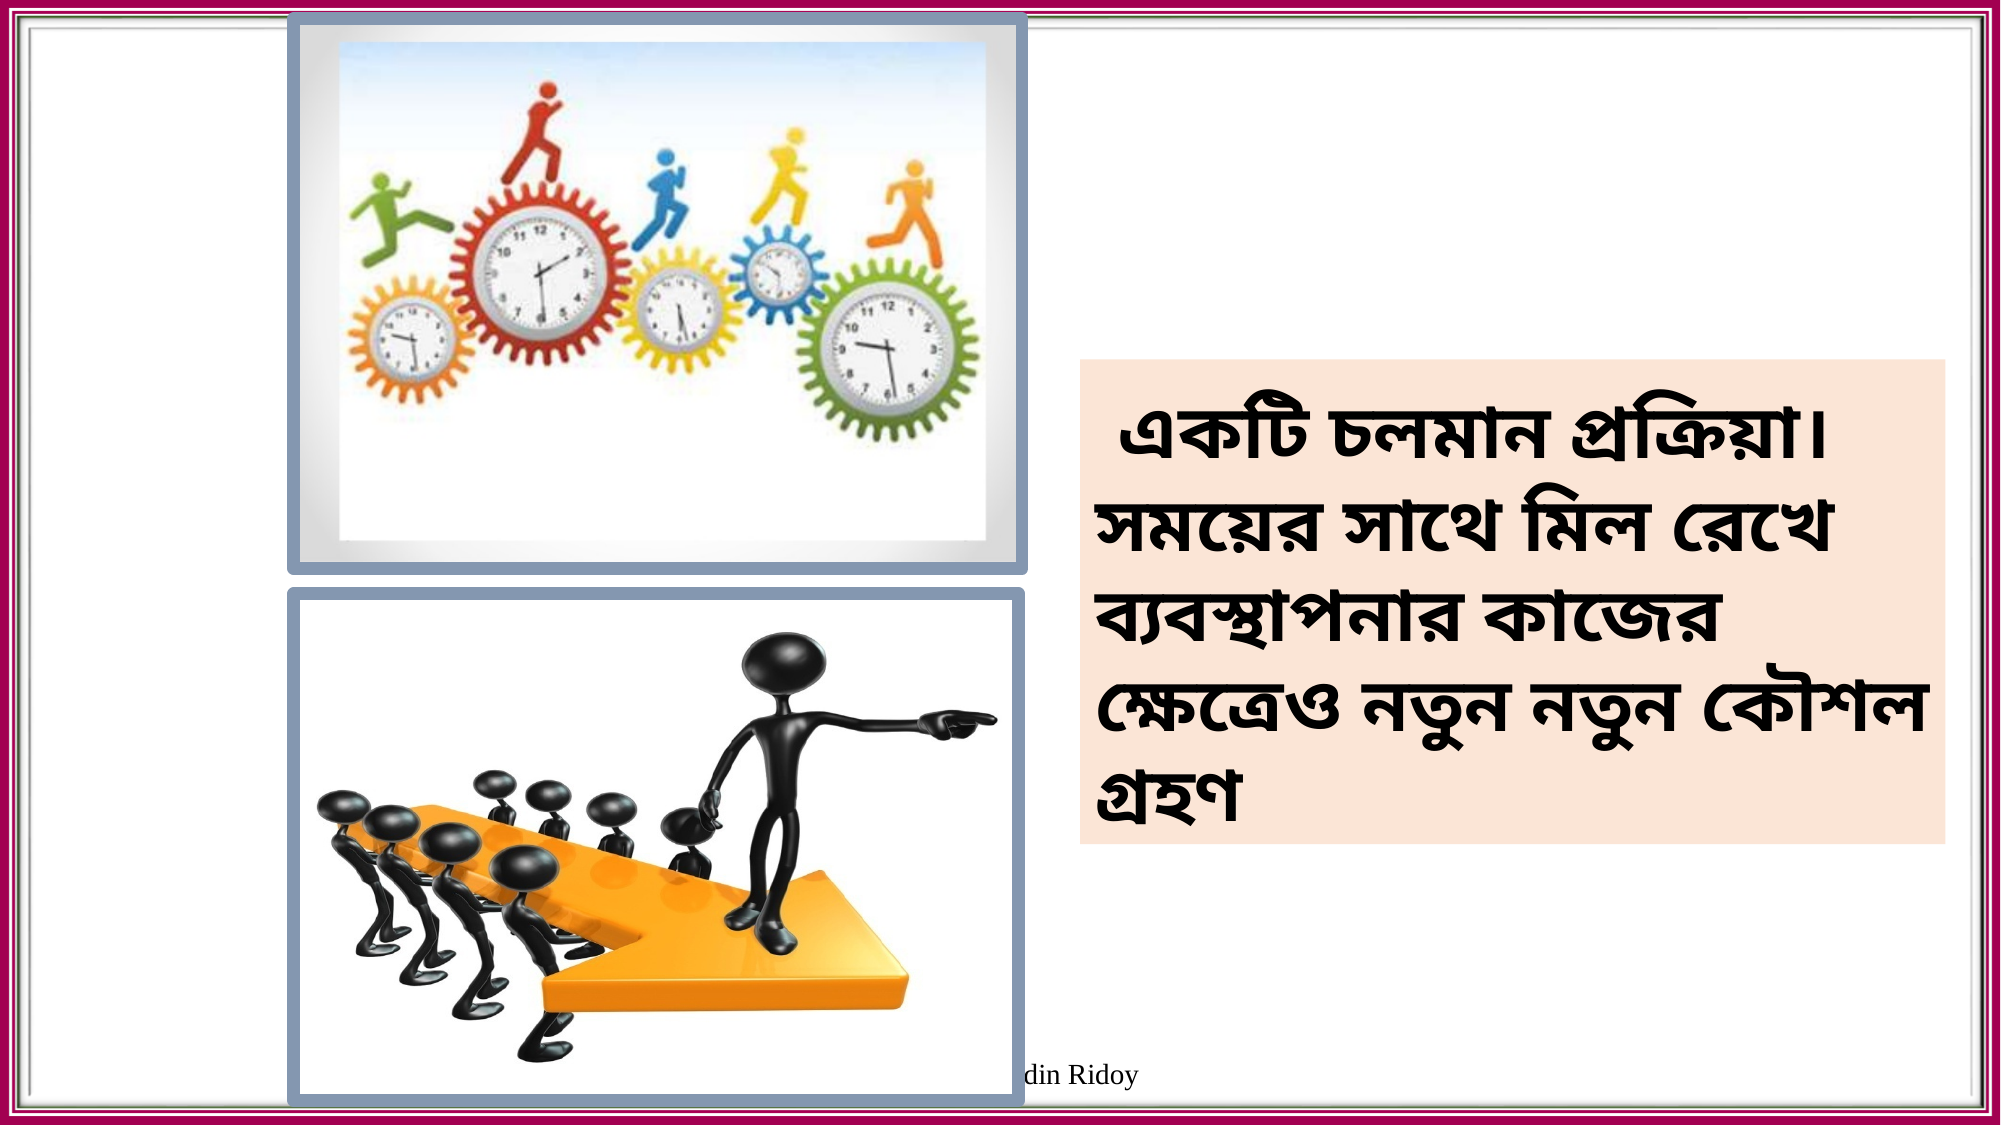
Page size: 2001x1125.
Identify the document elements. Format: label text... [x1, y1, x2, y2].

text_box একটি চলমান প্রক্রিয়া। সময়ের সাথে মিল রেখে ব্যবস্থাপনার কাজের ক্ষেত্রেও নতুন নতুন কৌশল গ্রহণ [1080, 359, 1946, 845]
picture [0, 0, 2001, 1125]
footer Lm Ashab Uddin Ridoy [662, 1042, 1338, 1103]
